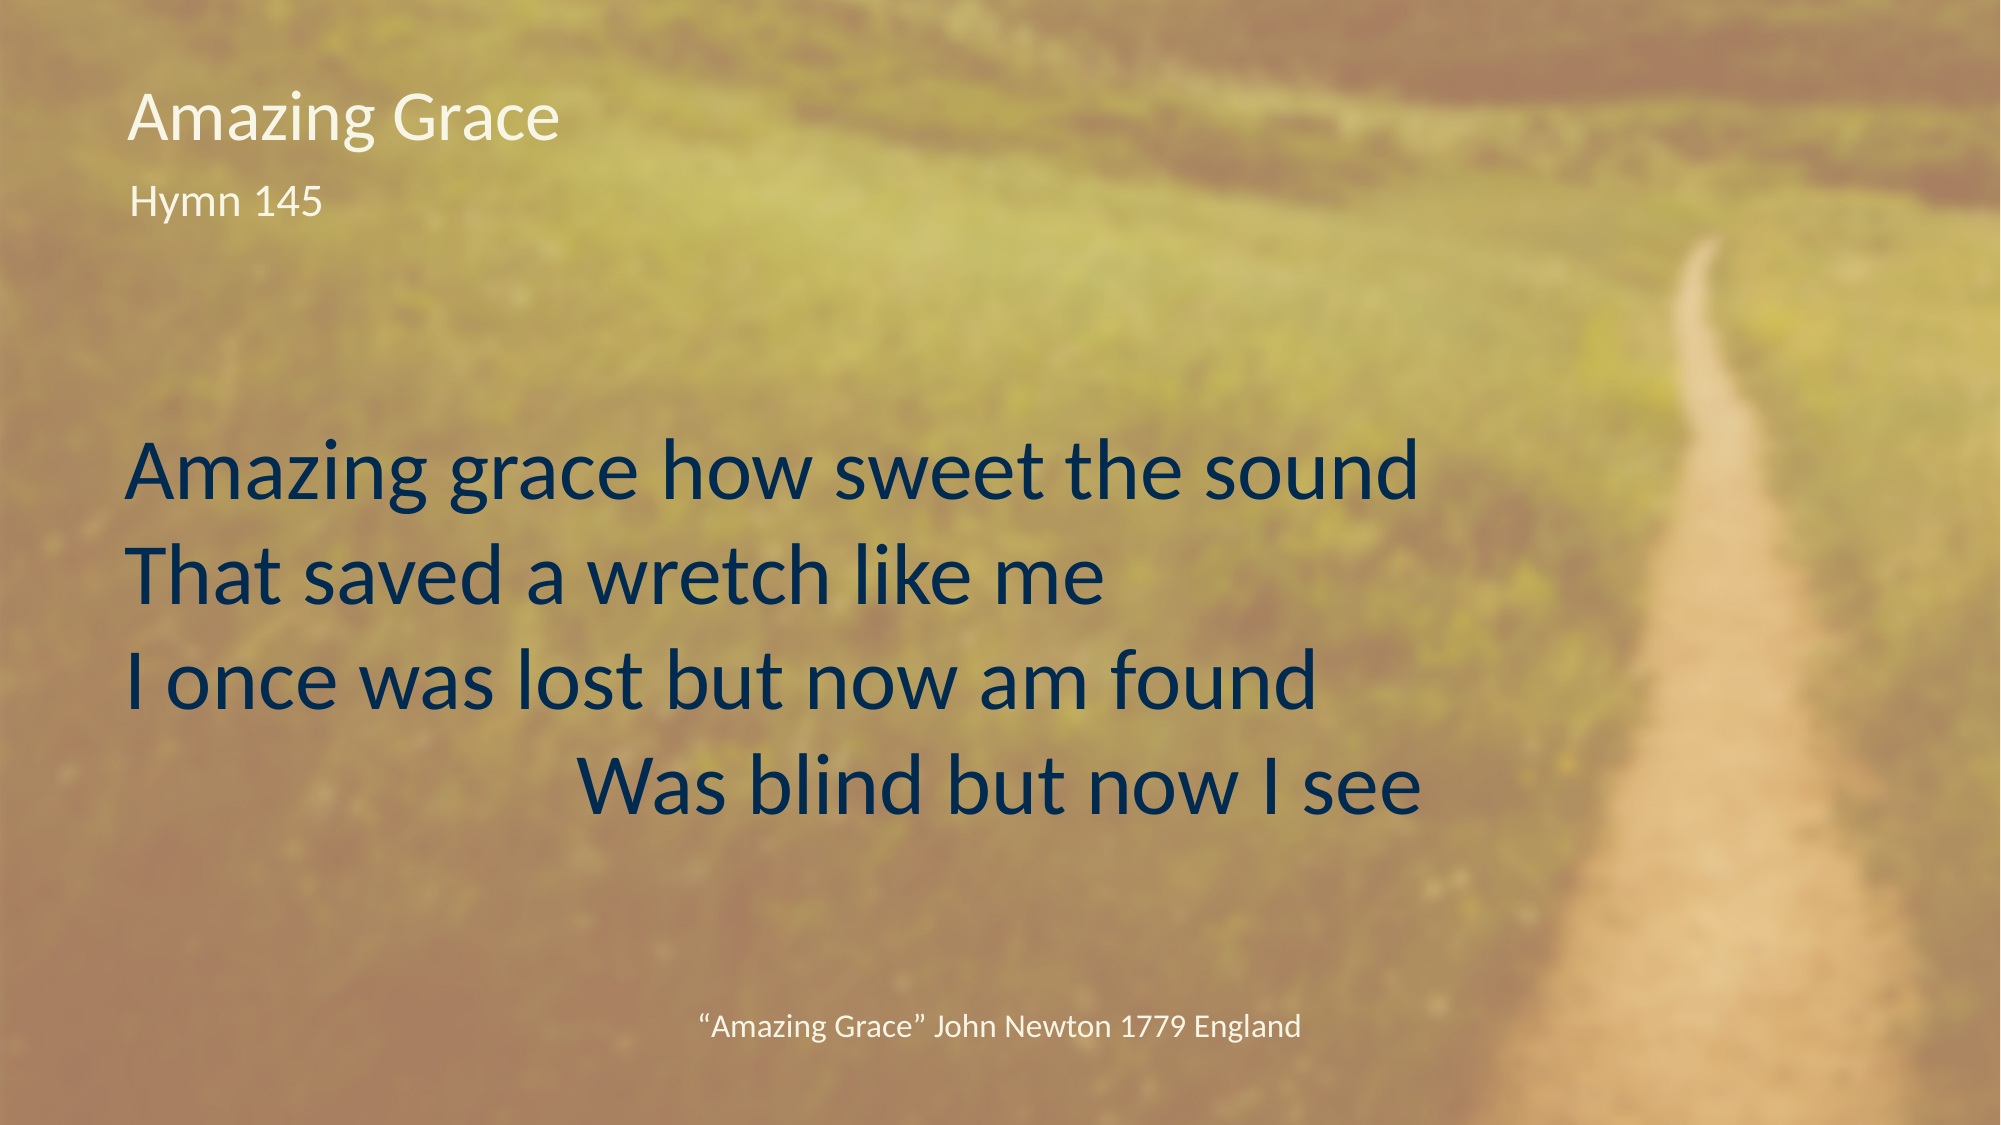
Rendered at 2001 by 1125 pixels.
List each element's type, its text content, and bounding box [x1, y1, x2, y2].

text_box “Amazing Grace” John Newton 1779 England [107, 995, 1893, 1053]
text_box Amazing Grace [111, 65, 1886, 159]
picture [0, 0, 2001, 1125]
text_box Amazing grace how sweet the sound That saved a wretch like me I once was lost but now am found Was blind but now I see [108, 290, 1892, 955]
text_box Hymn 145 [113, 167, 543, 229]
